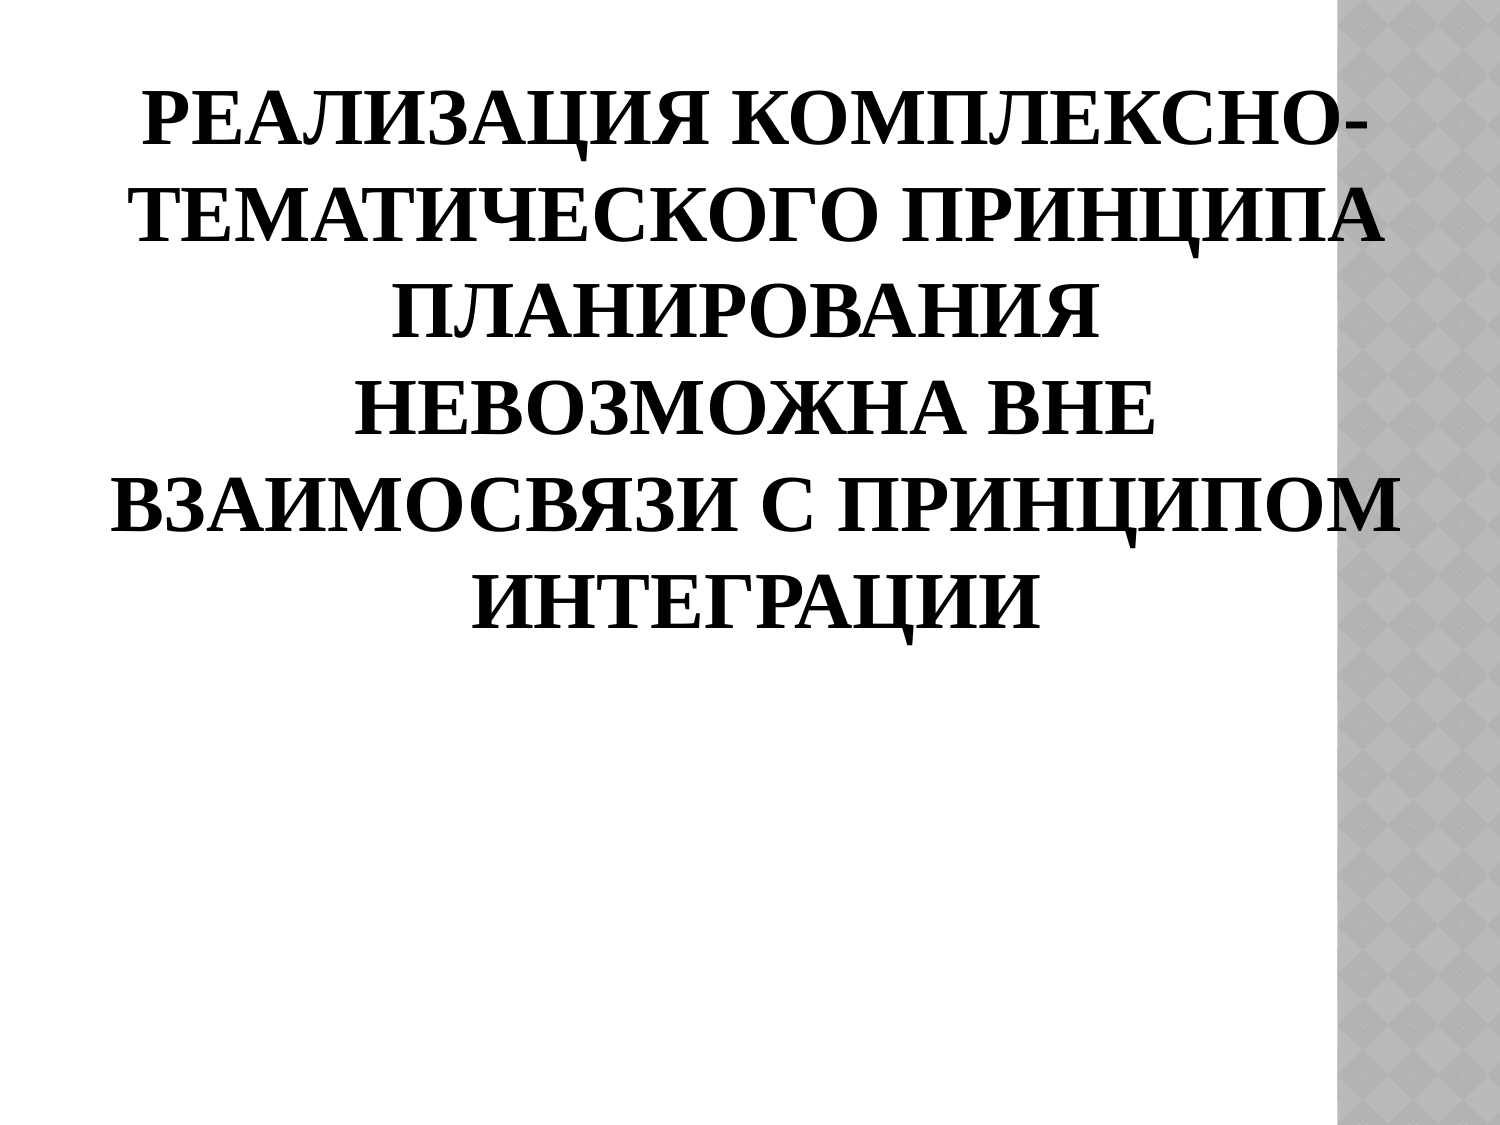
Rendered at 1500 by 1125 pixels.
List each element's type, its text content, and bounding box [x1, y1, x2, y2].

title Реализация комплексно- тематического принципа планирования невозможна вне взаимосвязи с принципом интеграции [75, 58, 1438, 645]
